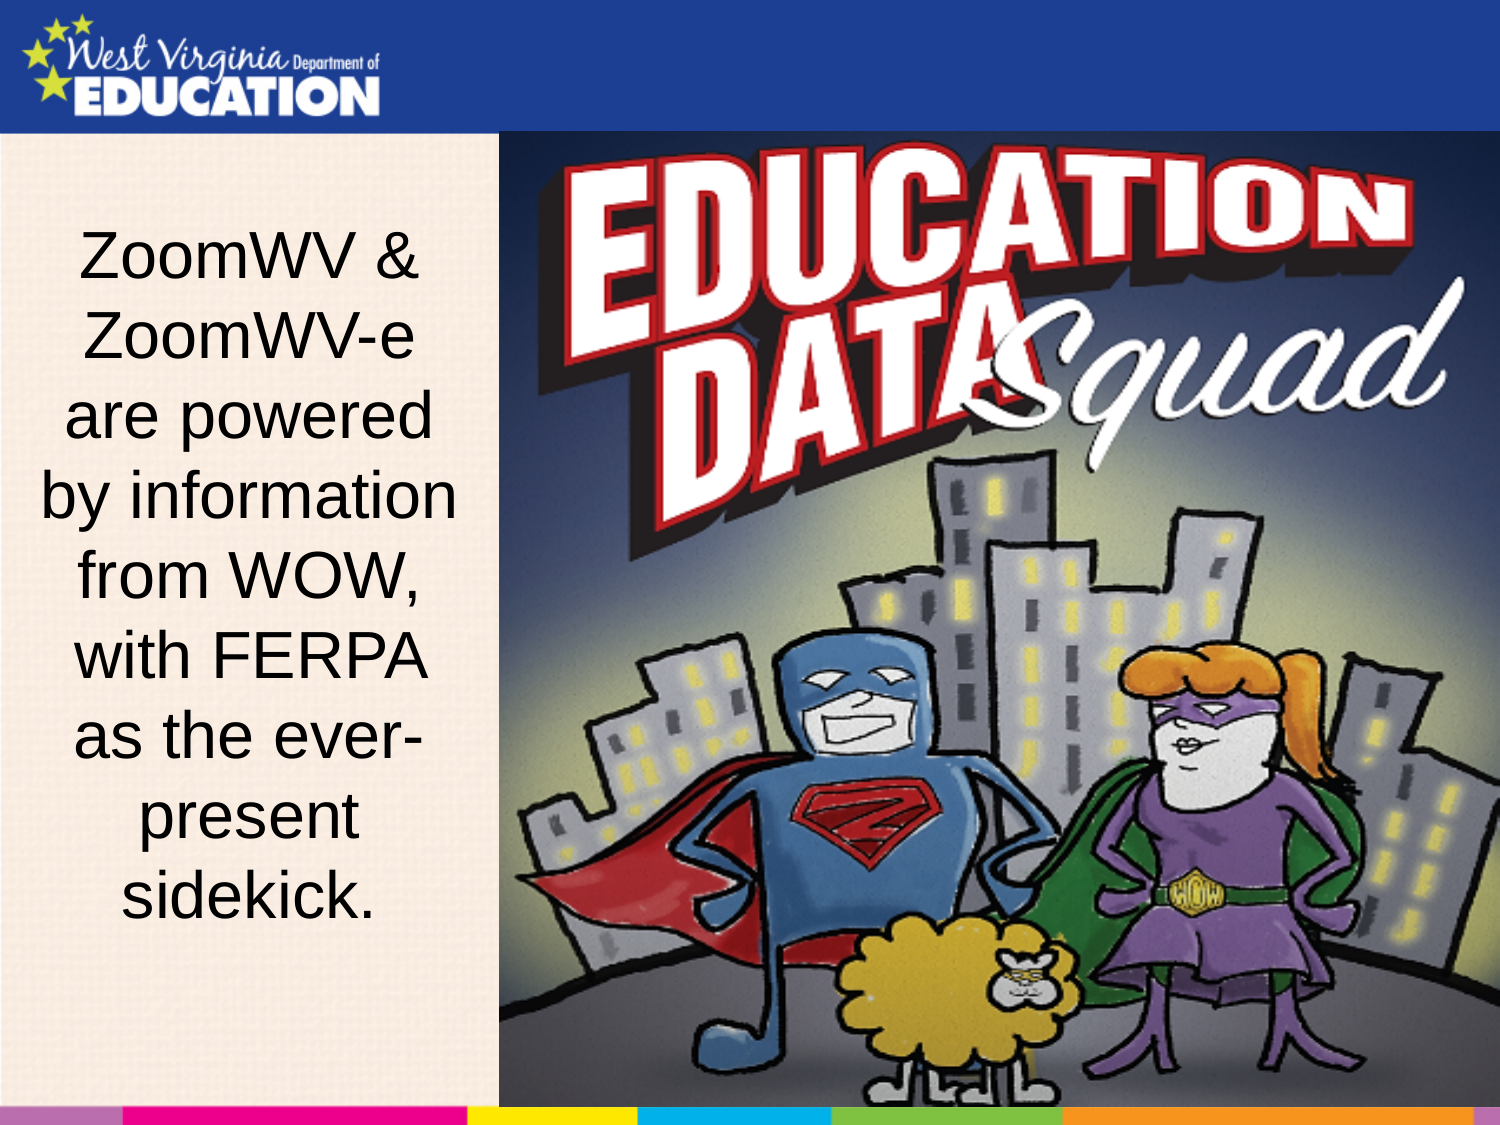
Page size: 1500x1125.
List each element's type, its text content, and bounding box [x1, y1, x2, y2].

list ZoomWV & ZoomWV-e are powered by information from WOW, with FERPA as the ever-present sidekick. [23, 203, 476, 1035]
picture [0, 0, 1500, 1125]
